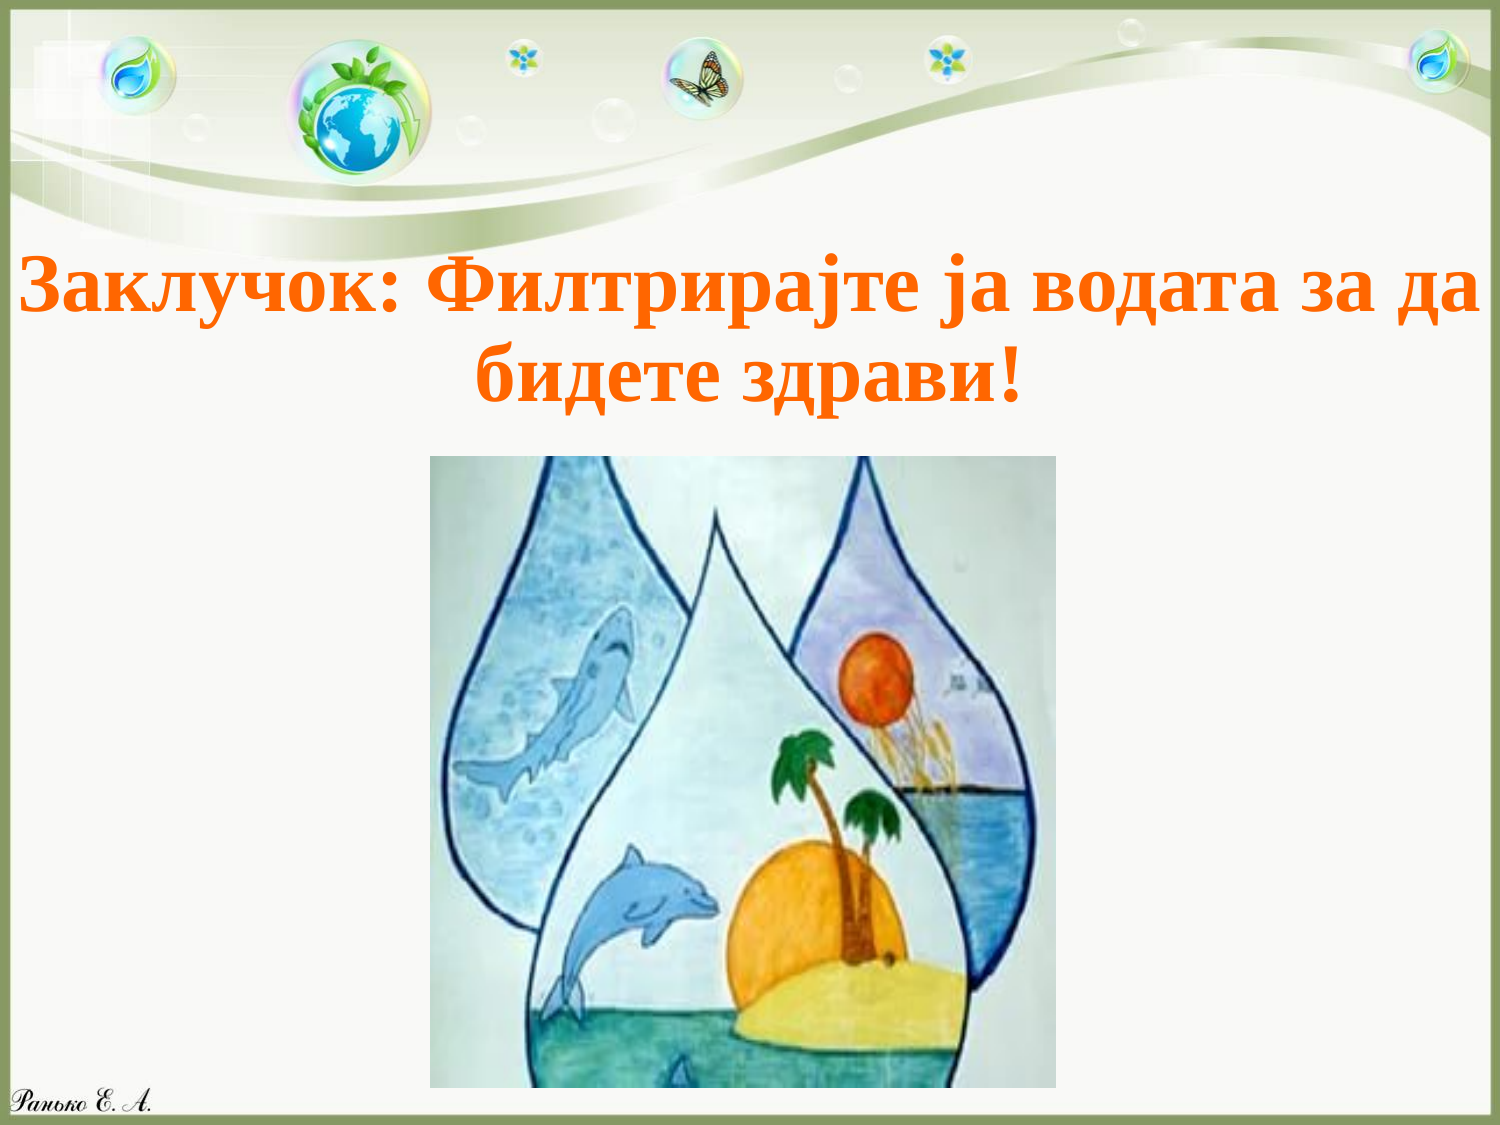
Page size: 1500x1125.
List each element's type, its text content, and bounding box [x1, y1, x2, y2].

title Заклучок: Филтрирајте ја водата за да бидете здрави! [0, 231, 1500, 338]
picture [0, 0, 1500, 231]
picture [0, 338, 1500, 1125]
